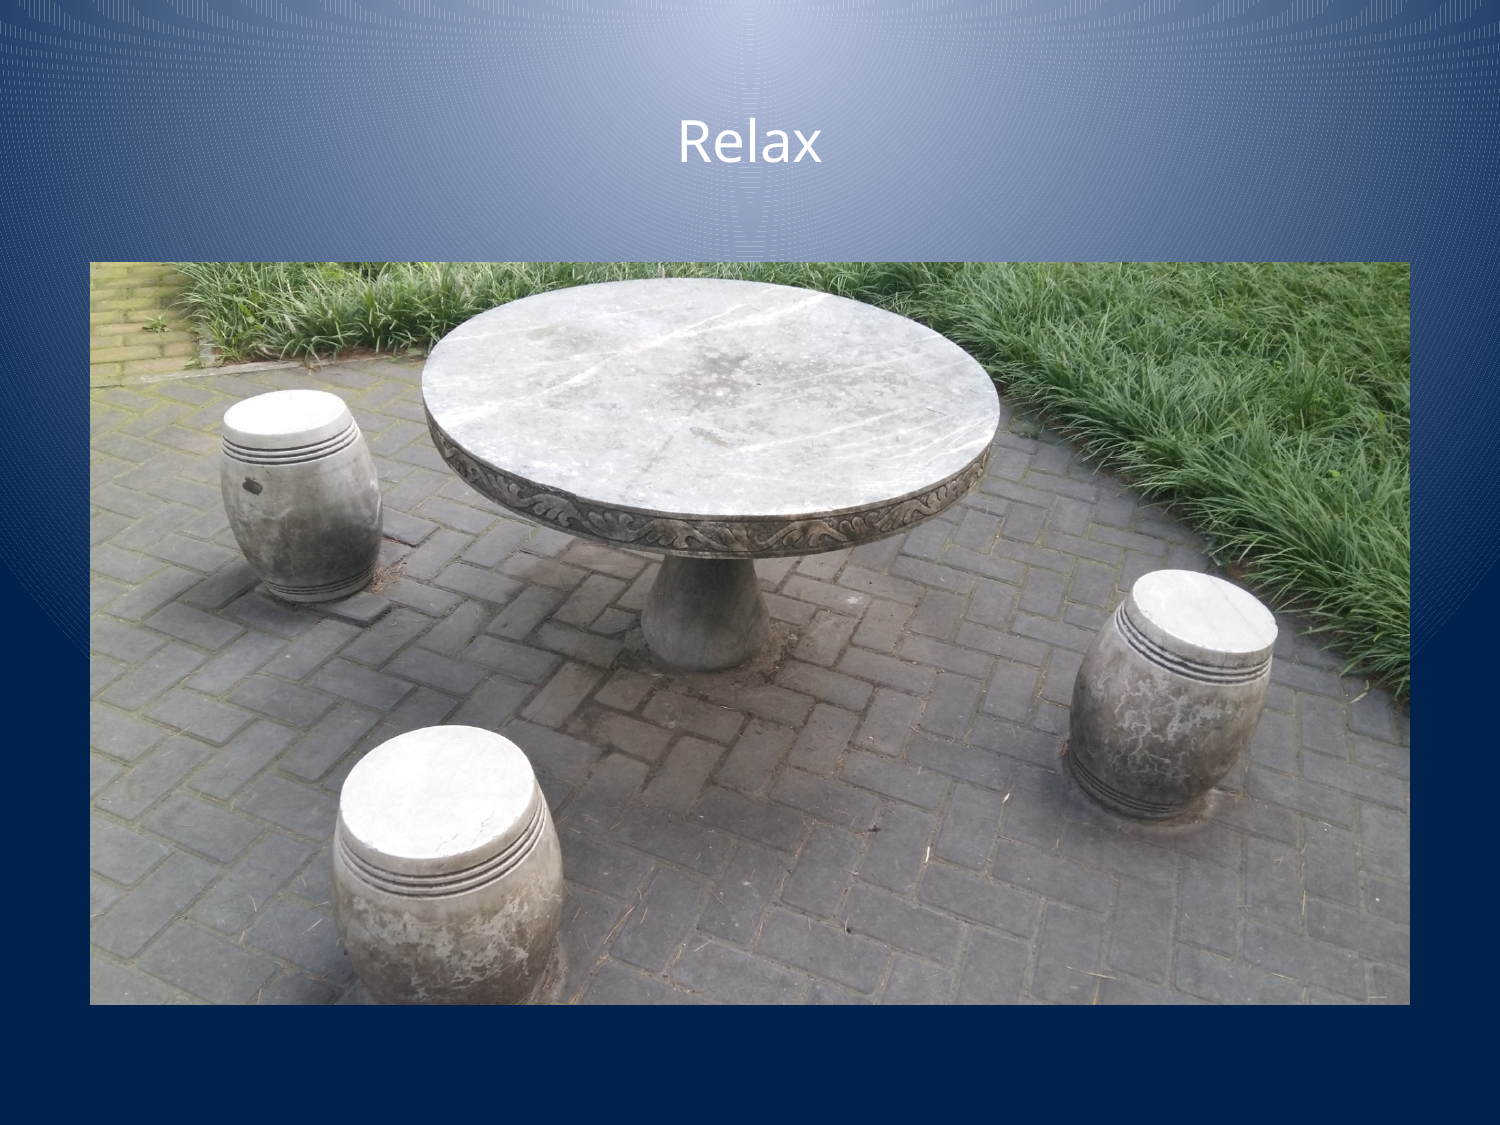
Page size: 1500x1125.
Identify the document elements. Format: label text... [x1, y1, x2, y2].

title Relax [75, 45, 1425, 233]
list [89, 262, 1411, 1006]
